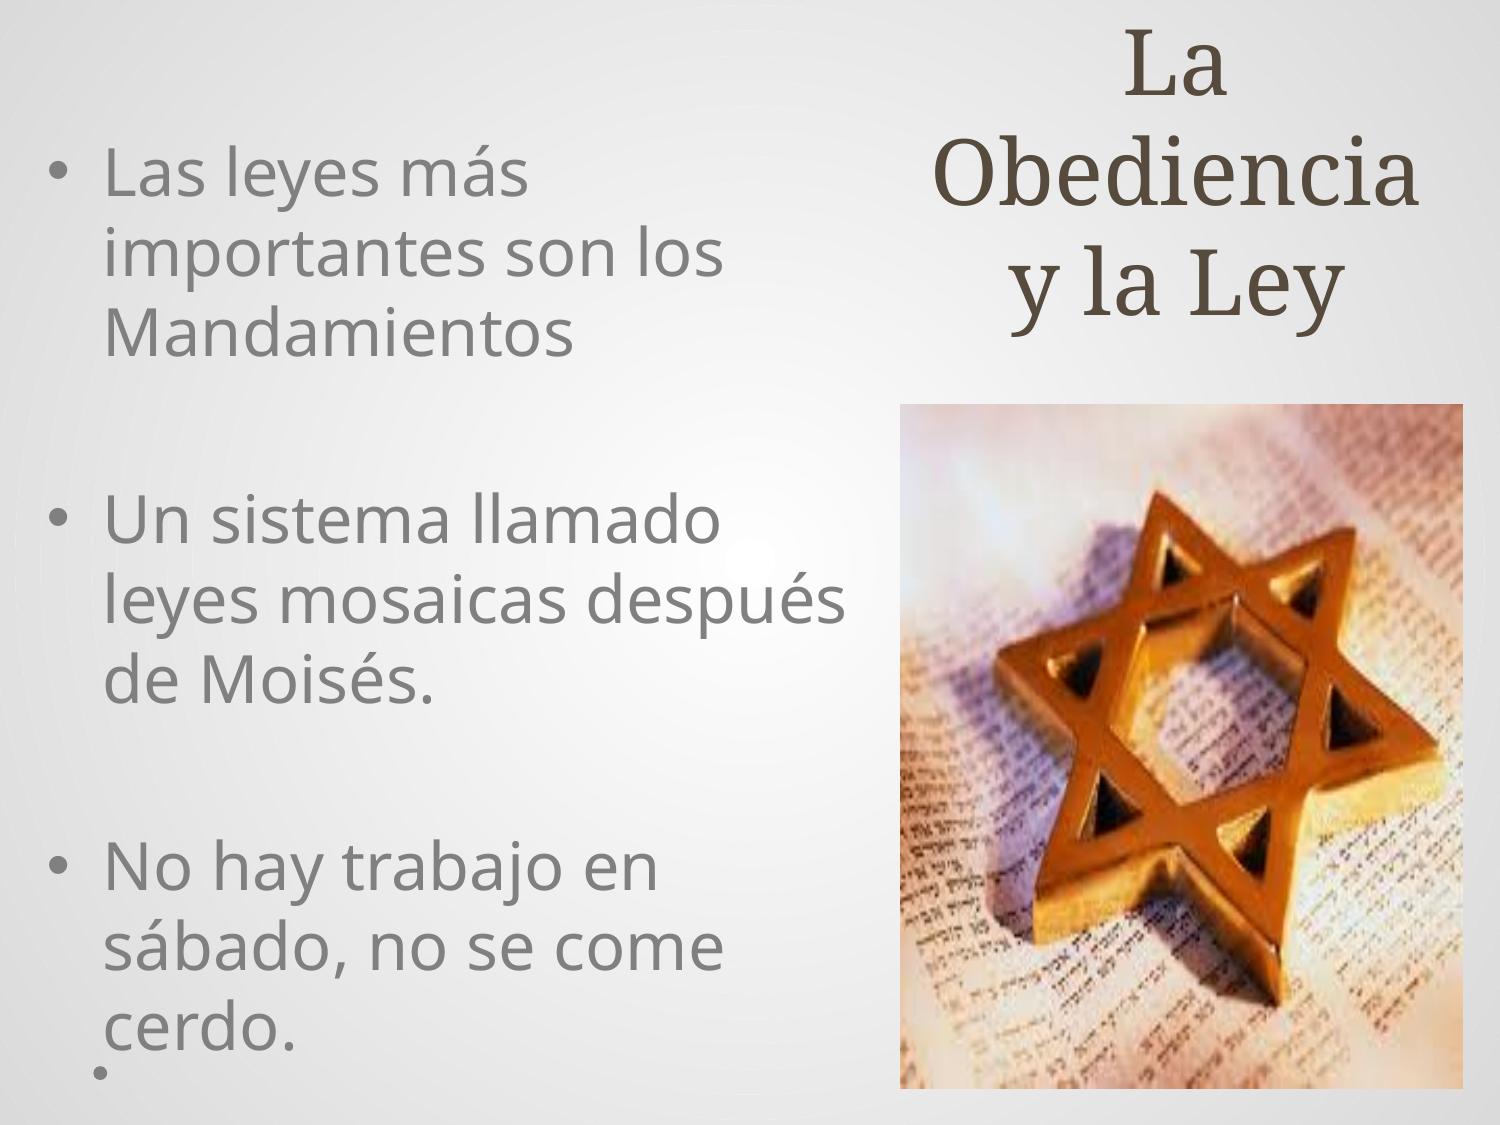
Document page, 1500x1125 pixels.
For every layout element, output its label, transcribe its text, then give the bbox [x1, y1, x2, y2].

picture [899, 403, 1463, 1090]
list Las leyes más importantes son los Mandamientos Un sistema llamado leyes mosaicas después de Moisés. No hay trabajo en sábado, no se come cerdo. [31, 122, 892, 1090]
title La Obediencia y la Ley [891, 47, 1463, 342]
